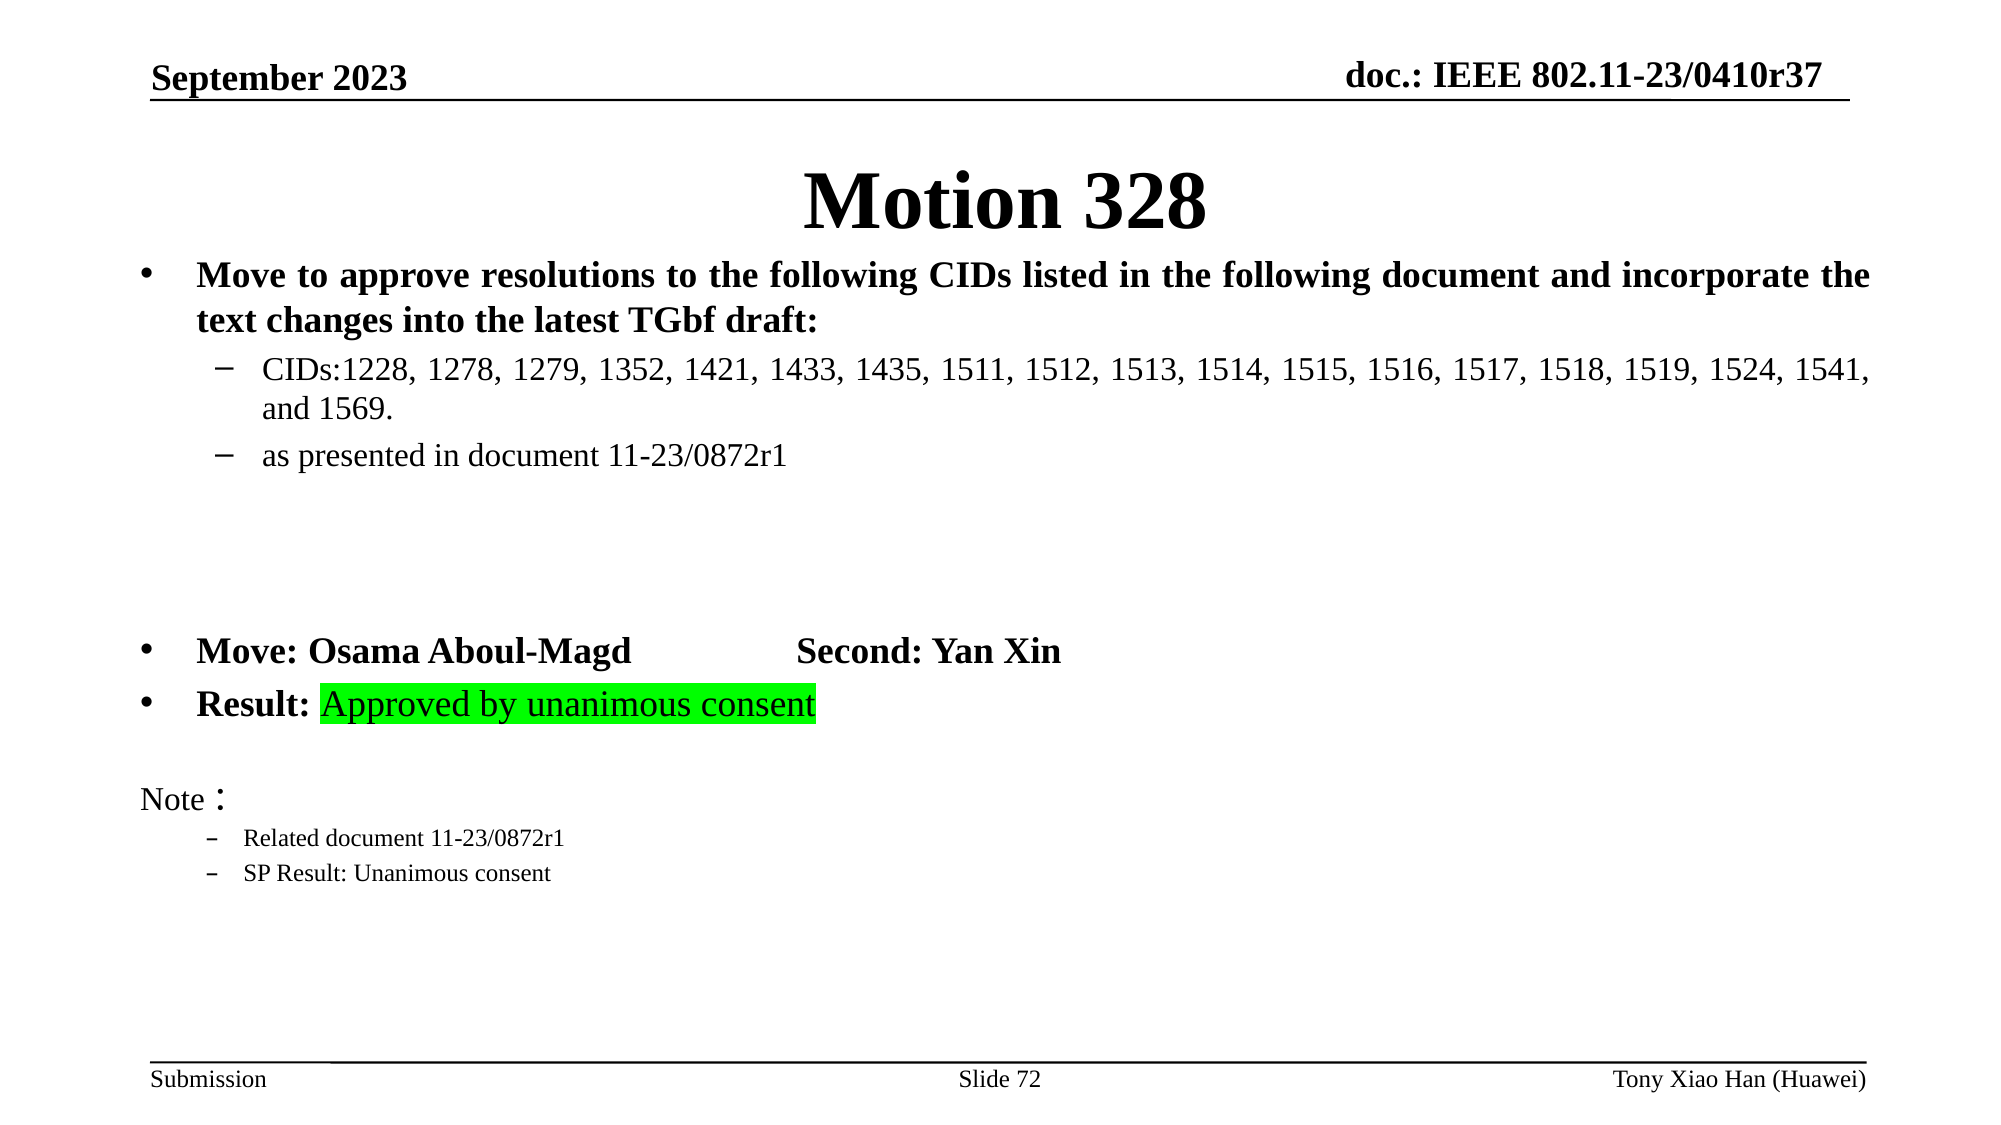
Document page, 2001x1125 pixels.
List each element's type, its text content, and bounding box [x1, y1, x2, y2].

text_box Motion 328 [368, 137, 1644, 212]
text_box Move to approve resolutions to the following CIDs listed in the following document and incorporate the text changes into the latest TGbf draft: CIDs:1228, 1278, 1279, 1352, 1421, 1433, 1435, 1511, 1512, 1513, 1514, 1515, 1516, 1517, 1518, 1519, 1524, 1541, and 1569. as presented in document 11-23/0872r1 Move: Osama Aboul-Magd Second: Yan Xin Result: Approved by unanimous consent Note： Related document 11-23/0872r1 SP Result: Unanimous consent [125, 212, 1888, 900]
